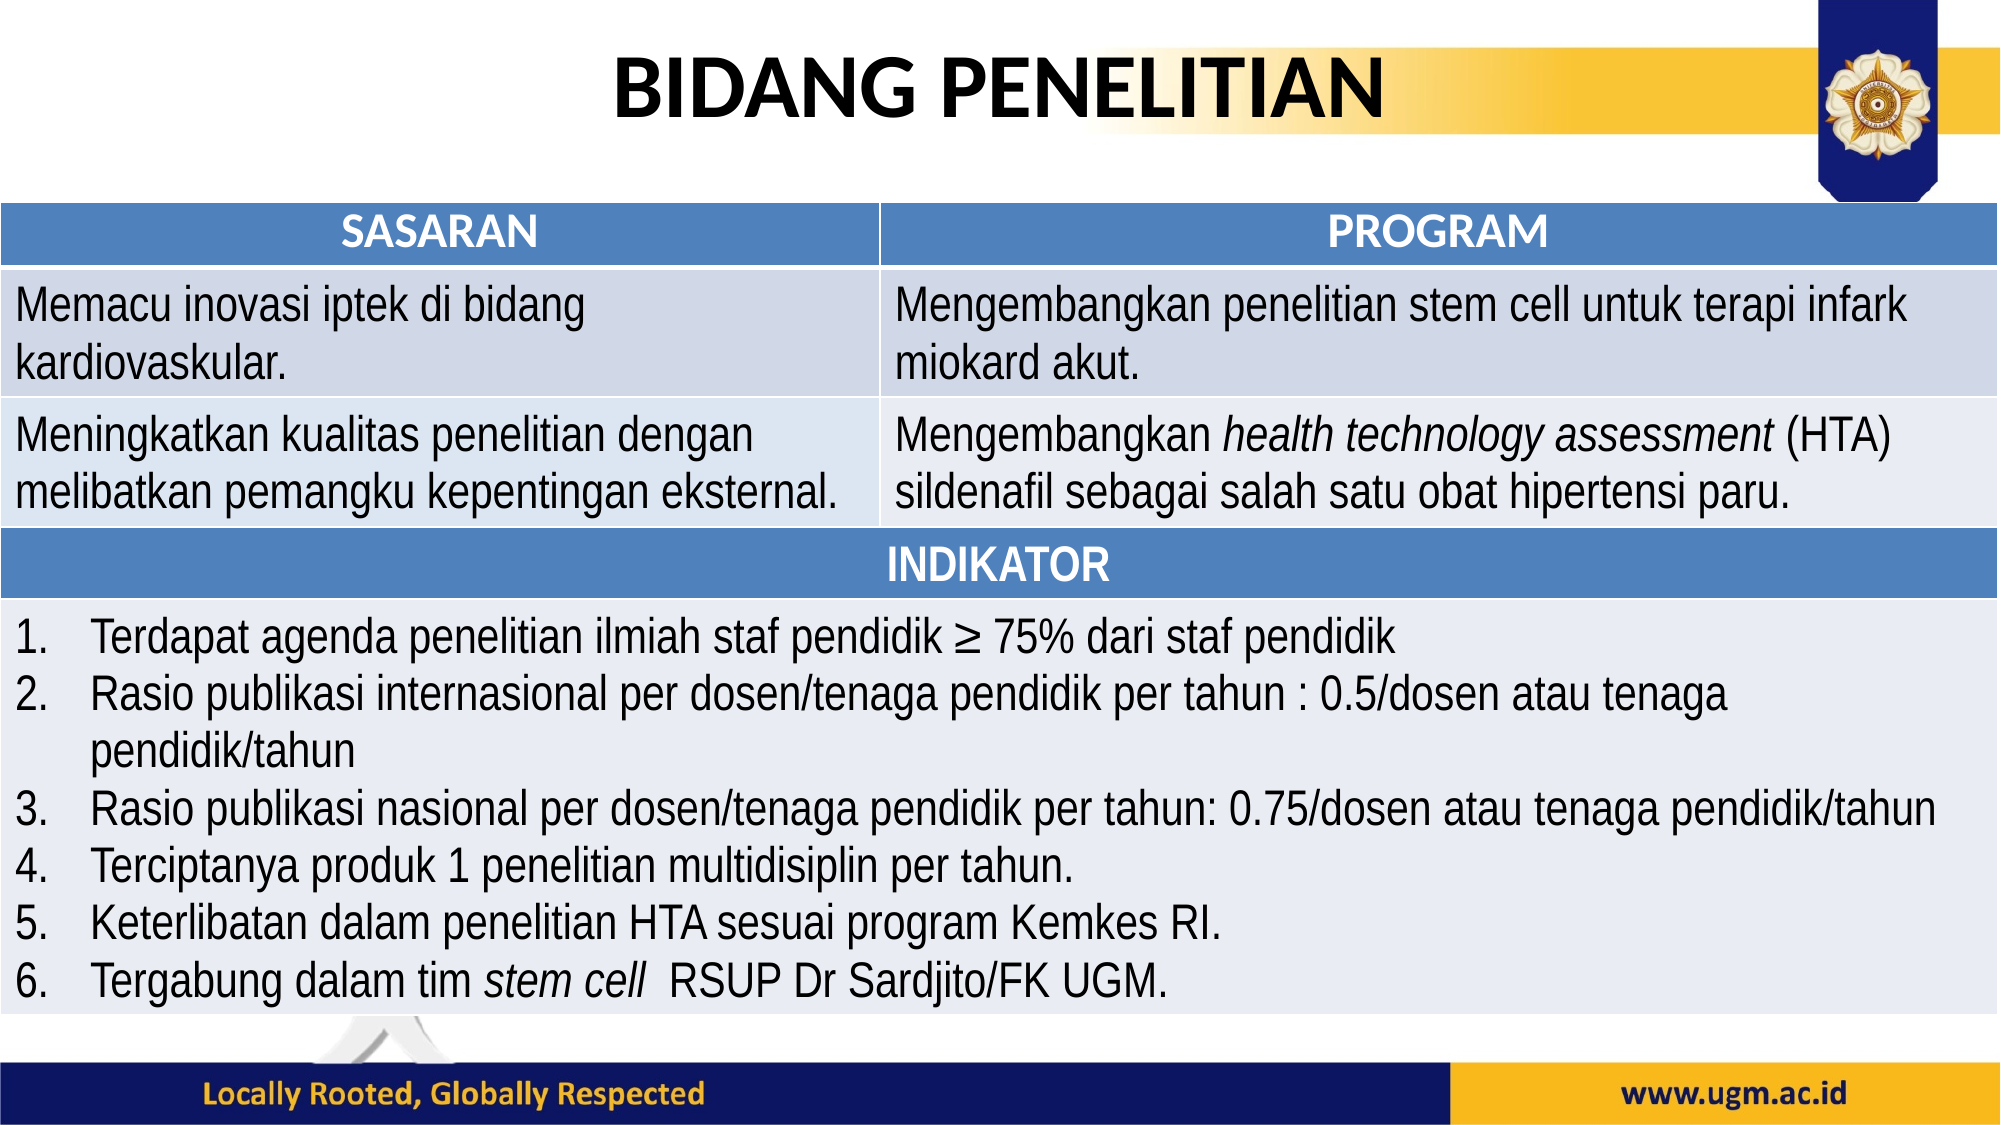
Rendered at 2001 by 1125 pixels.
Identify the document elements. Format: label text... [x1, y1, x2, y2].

table_header PROGRAM [881, 203, 1997, 265]
table_header SASARAN [1, 203, 879, 265]
table_cell Terdapat agenda penelitian ilmiah staf pendidik ≥ 75% dari staf pendidik Rasio publikasi internasional per dosen/tenaga pendidik per tahun : 0.5/dosen atau tenaga pendidik/tahun Rasio publikasi nasional per dosen/tenaga pendidik per tahun: 0.75/dosen atau tenaga pendidik/tahun Terciptanya produk 1 penelitian multidisiplin per tahun. Keterlibatan dalam penelitian HTA sesuai program Kemkes RI. Tergabung dalam tim stem cell RSUP Dr Sardjito/FK UGM. [1, 600, 1997, 1014]
picture [0, 0, 2001, 1125]
table_cell Meningkatkan kualitas penelitian dengan melibatkan pemangku kepentingan eksternal. [1, 398, 879, 526]
table_cell Mengembangkan health technology assessment (HTA) sildenafil sebagai salah satu obat hipertensi paru. [881, 398, 1997, 526]
title BIDANG PENELITIAN [99, 35, 1900, 128]
table_cell Mengembangkan penelitian stem cell untuk terapi infark miokard akut. [881, 270, 1997, 396]
table_cell Memacu inovasi iptek di bidang kardiovaskular. [1, 270, 879, 396]
table_cell INDIKATOR [1, 528, 1997, 598]
